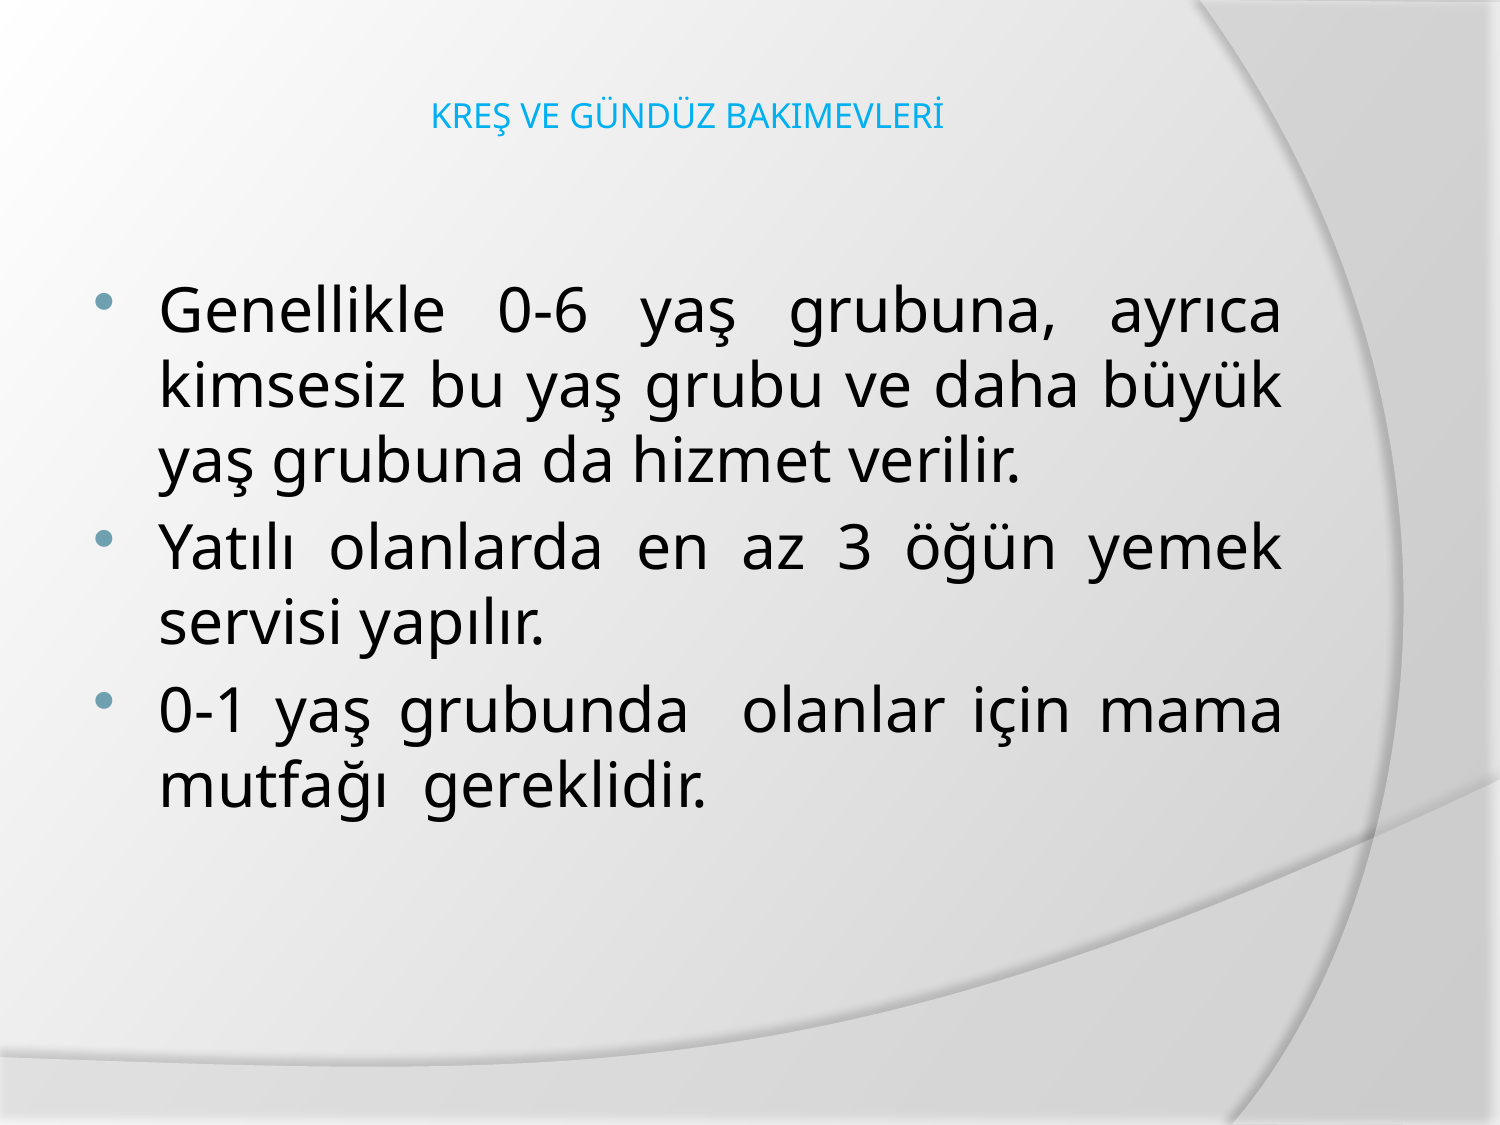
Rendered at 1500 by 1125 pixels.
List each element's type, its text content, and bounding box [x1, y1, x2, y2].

list Genellikle 0-6 yaş grubuna, ayrıca kimsesiz bu yaş grubu ve daha büyük yaş grubuna da hizmet verilir. Yatılı olanlarda en az 3 öğün yemek servisi yapılır. 0-1 yaş grubunda olanlar için mama mutfağı gereklidir. [75, 262, 1300, 1005]
title KREŞ VE GÜNDÜZ BAKIMEVLERİ [75, 45, 1300, 197]
